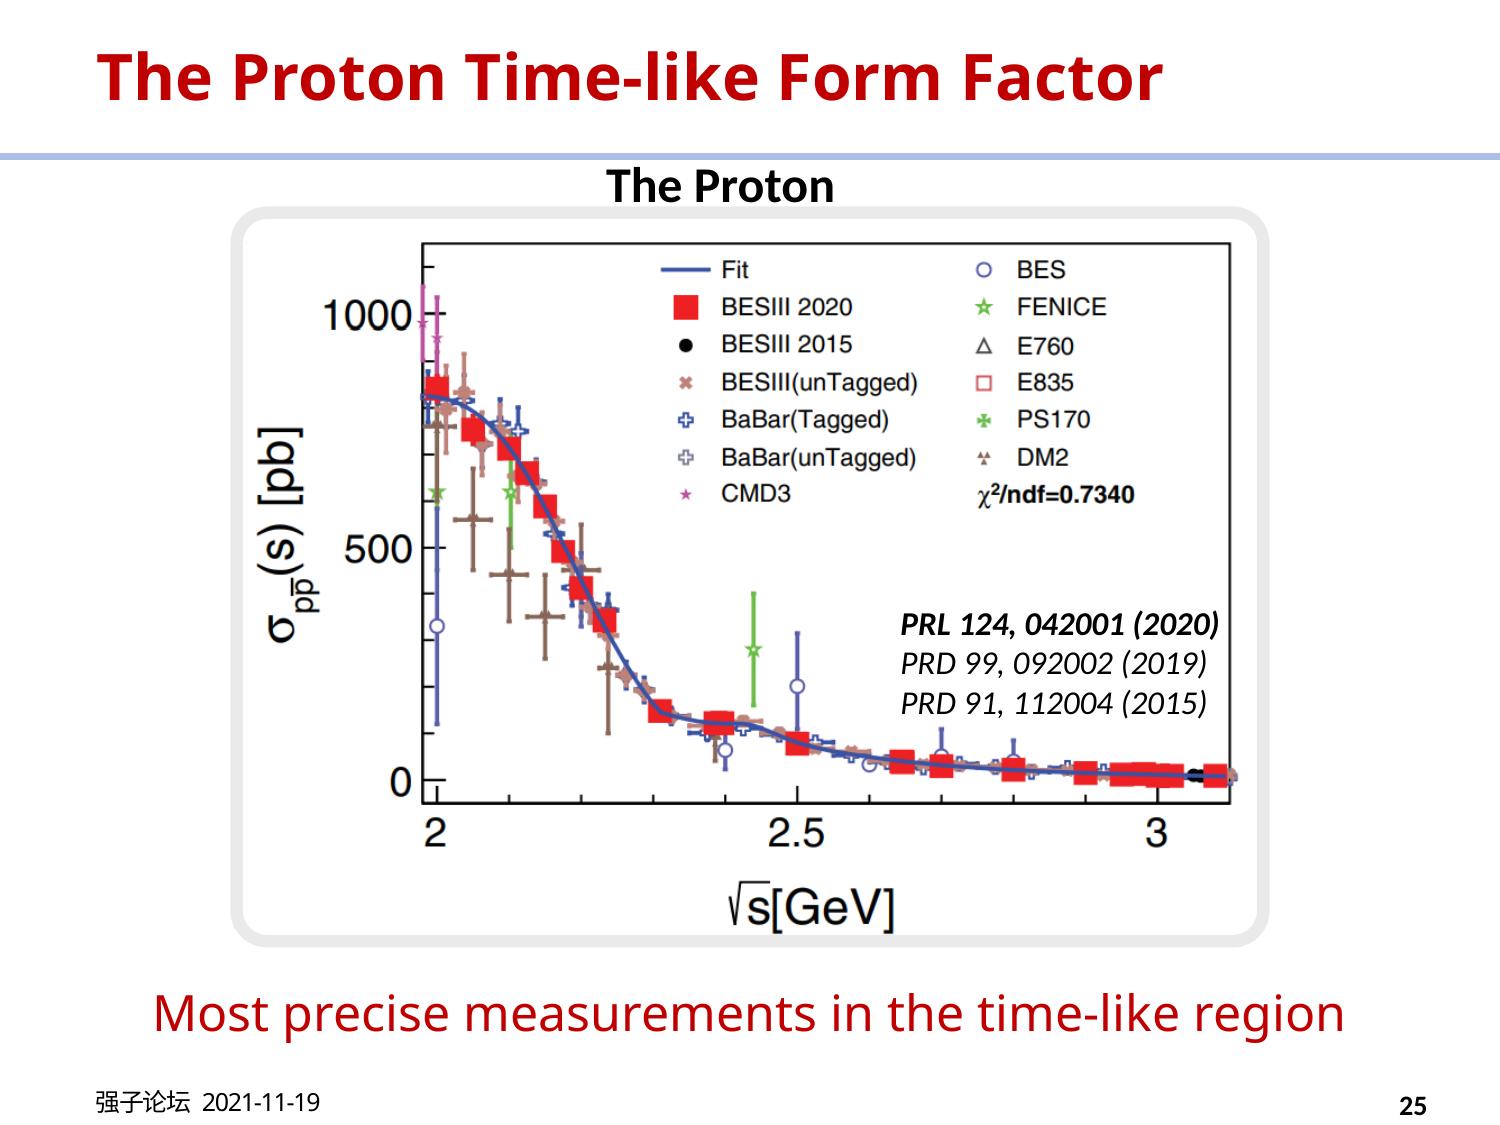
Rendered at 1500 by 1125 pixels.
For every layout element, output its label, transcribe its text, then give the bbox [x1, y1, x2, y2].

text_box The Proton [591, 145, 851, 212]
title The Proton Time-like Form Factor [81, 14, 1427, 145]
picture [236, 212, 1264, 942]
text_box Most precise measurements in the time-like region [123, 971, 1376, 1050]
